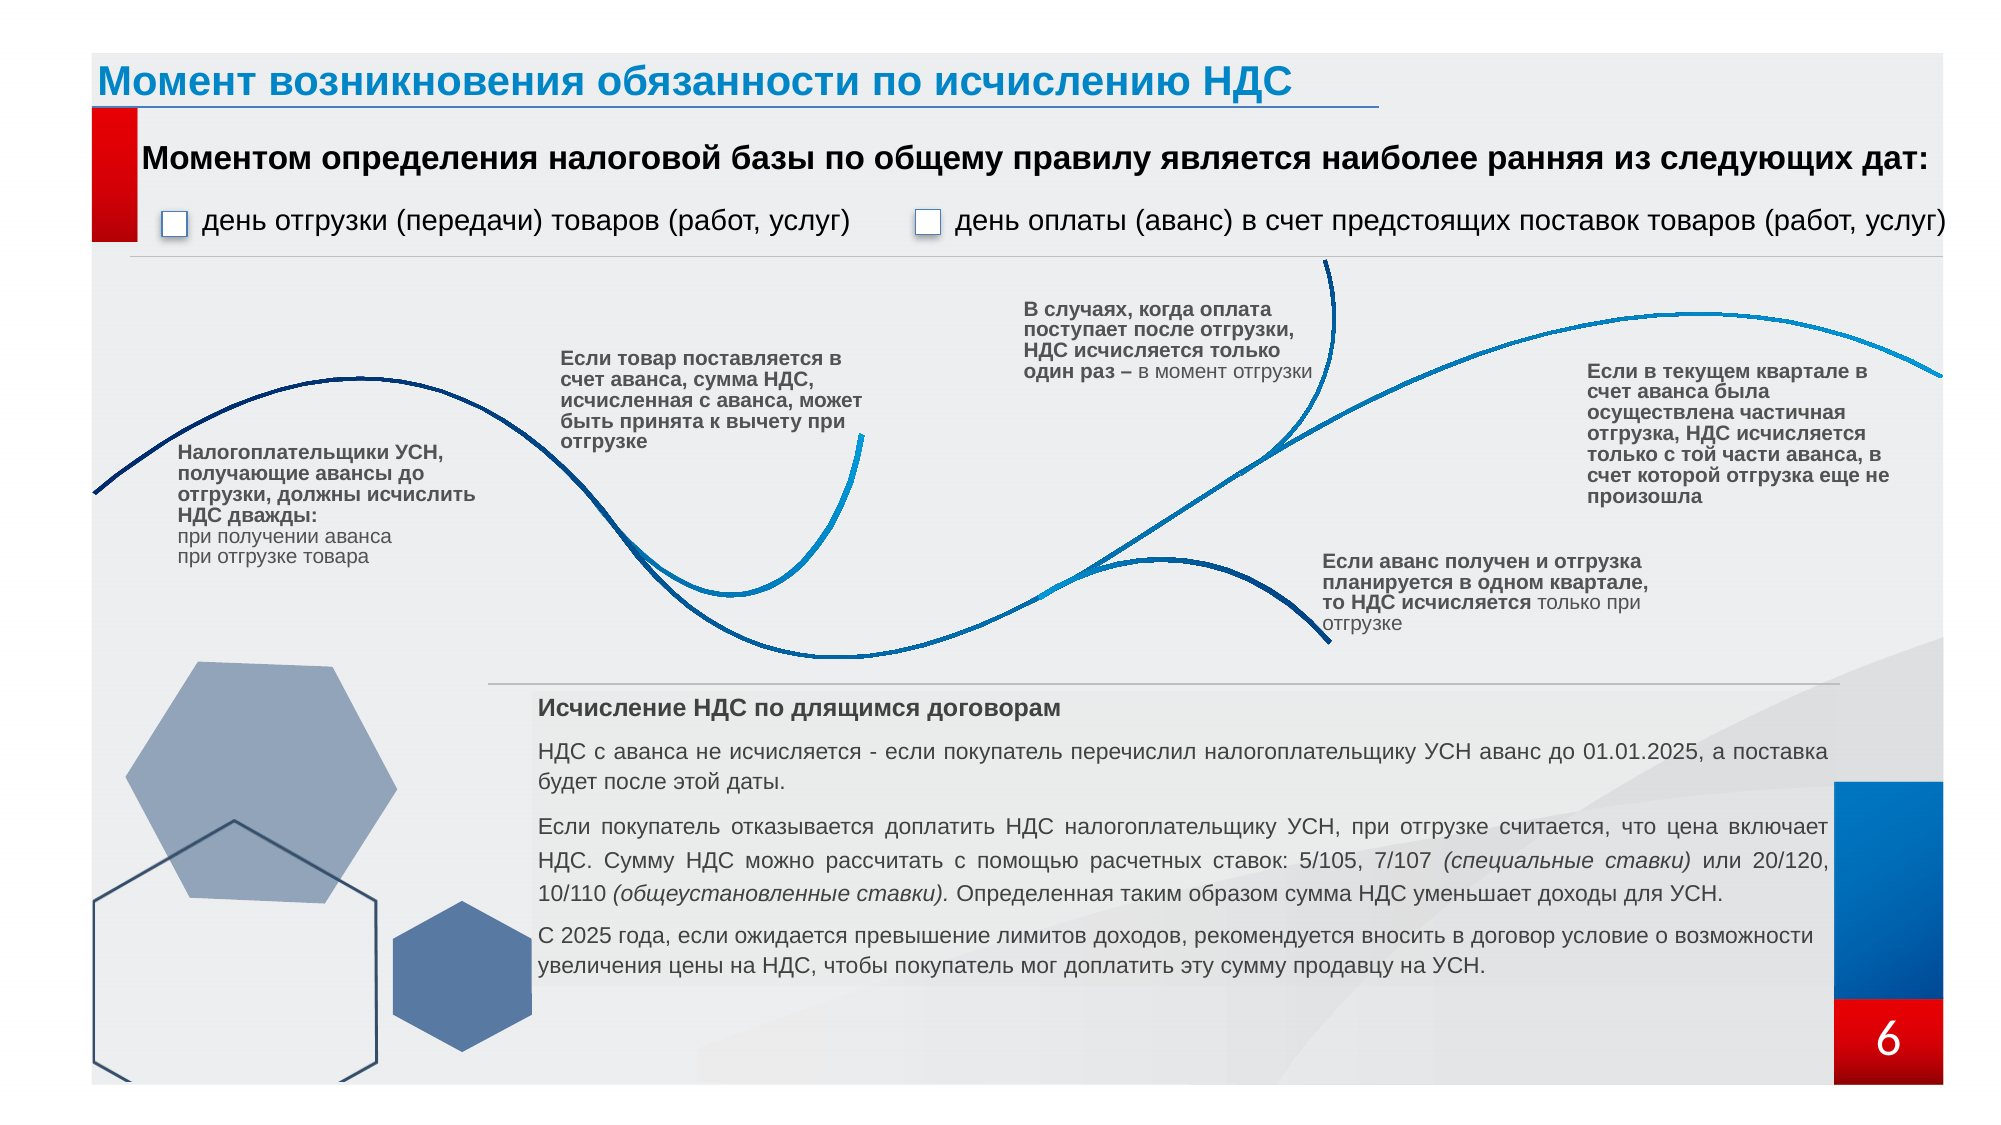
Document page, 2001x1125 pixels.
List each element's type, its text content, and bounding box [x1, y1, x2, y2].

text_box день оплаты (аванс) в счет предстоящих поставок товаров (работ, услуг) [940, 193, 2000, 244]
text_box Моментом определения налоговой базы по общему правилу является наиболее ранняя из следующих дат: [92, 84, 1981, 237]
slide_number 6 [1820, 991, 1957, 1095]
text_box Исчисление НДС по длящимся договорам НДС с аванса не исчисляется - если покупатель перечислил налогоплательщику УСН аванс до 01.01.2025, а поставка будет после этой даты. Если покупатель отказывается доплатить НДС налогоплательщику УСН, при отгрузке считается, что цена включает НДС. Сумму НДС можно рассчитать с помощью расчетных ставок: 5/105, 7/107 (специальные ставки) или 20/120, 10/110 (общеустановленные ставки). Определенная таким образом сумма НДС уменьшает доходы для УСН. С 2025 года, если ожидается превышение лимитов доходов, рекомендуется вносить в договор условие о возможности увеличения цены на НДС, чтобы покупатель мог доплатить эту сумму продавцу на УСН. [531, 692, 1836, 986]
text_box [576, 484, 1039, 659]
text_box [392, 900, 532, 1053]
text_box Если аванс получен и отгрузка планируется в одном квартале, то НДС исчисляется только при отгрузке [1322, 551, 1654, 683]
text_box [1262, 434, 1311, 463]
text_box день отгрузки (передачи) товаров (работ, услуг) [187, 193, 940, 244]
text_box [915, 209, 940, 235]
text_box Момент возникновения обязанности по исчислению НДС [82, 46, 1427, 111]
text_box [92, 376, 560, 495]
text_box Если товар поставляется в счет аванса, сумма НДС, исчисленная с аванса, может быть принята к вычету при отгрузке [560, 348, 888, 484]
text_box [1038, 557, 1322, 638]
text_box [1323, 312, 1915, 427]
text_box Если в текущем квартале в счет аванса была осуществлена частичная отгрузка, НДС исчисляется только с той части аванса, в счет которой отгрузка еще не произошла [1587, 361, 1918, 494]
text_box [1081, 463, 1252, 572]
text_box [1918, 362, 1943, 378]
text_box [161, 211, 188, 237]
text_box В случаях, когда оплата поступает после отгрузки, НДС исчисляется только один раз – в момент отгрузки [1023, 299, 1323, 434]
picture [0, 0, 2000, 1125]
text_box [1239, 434, 1293, 476]
text_box Налогоплательщики УСН, получающие авансы до отгрузки, должны исчислить НДС дважды: при получении аванса при отгрузке товара [177, 443, 509, 611]
text_box [624, 484, 853, 598]
text_box [1323, 268, 1336, 384]
